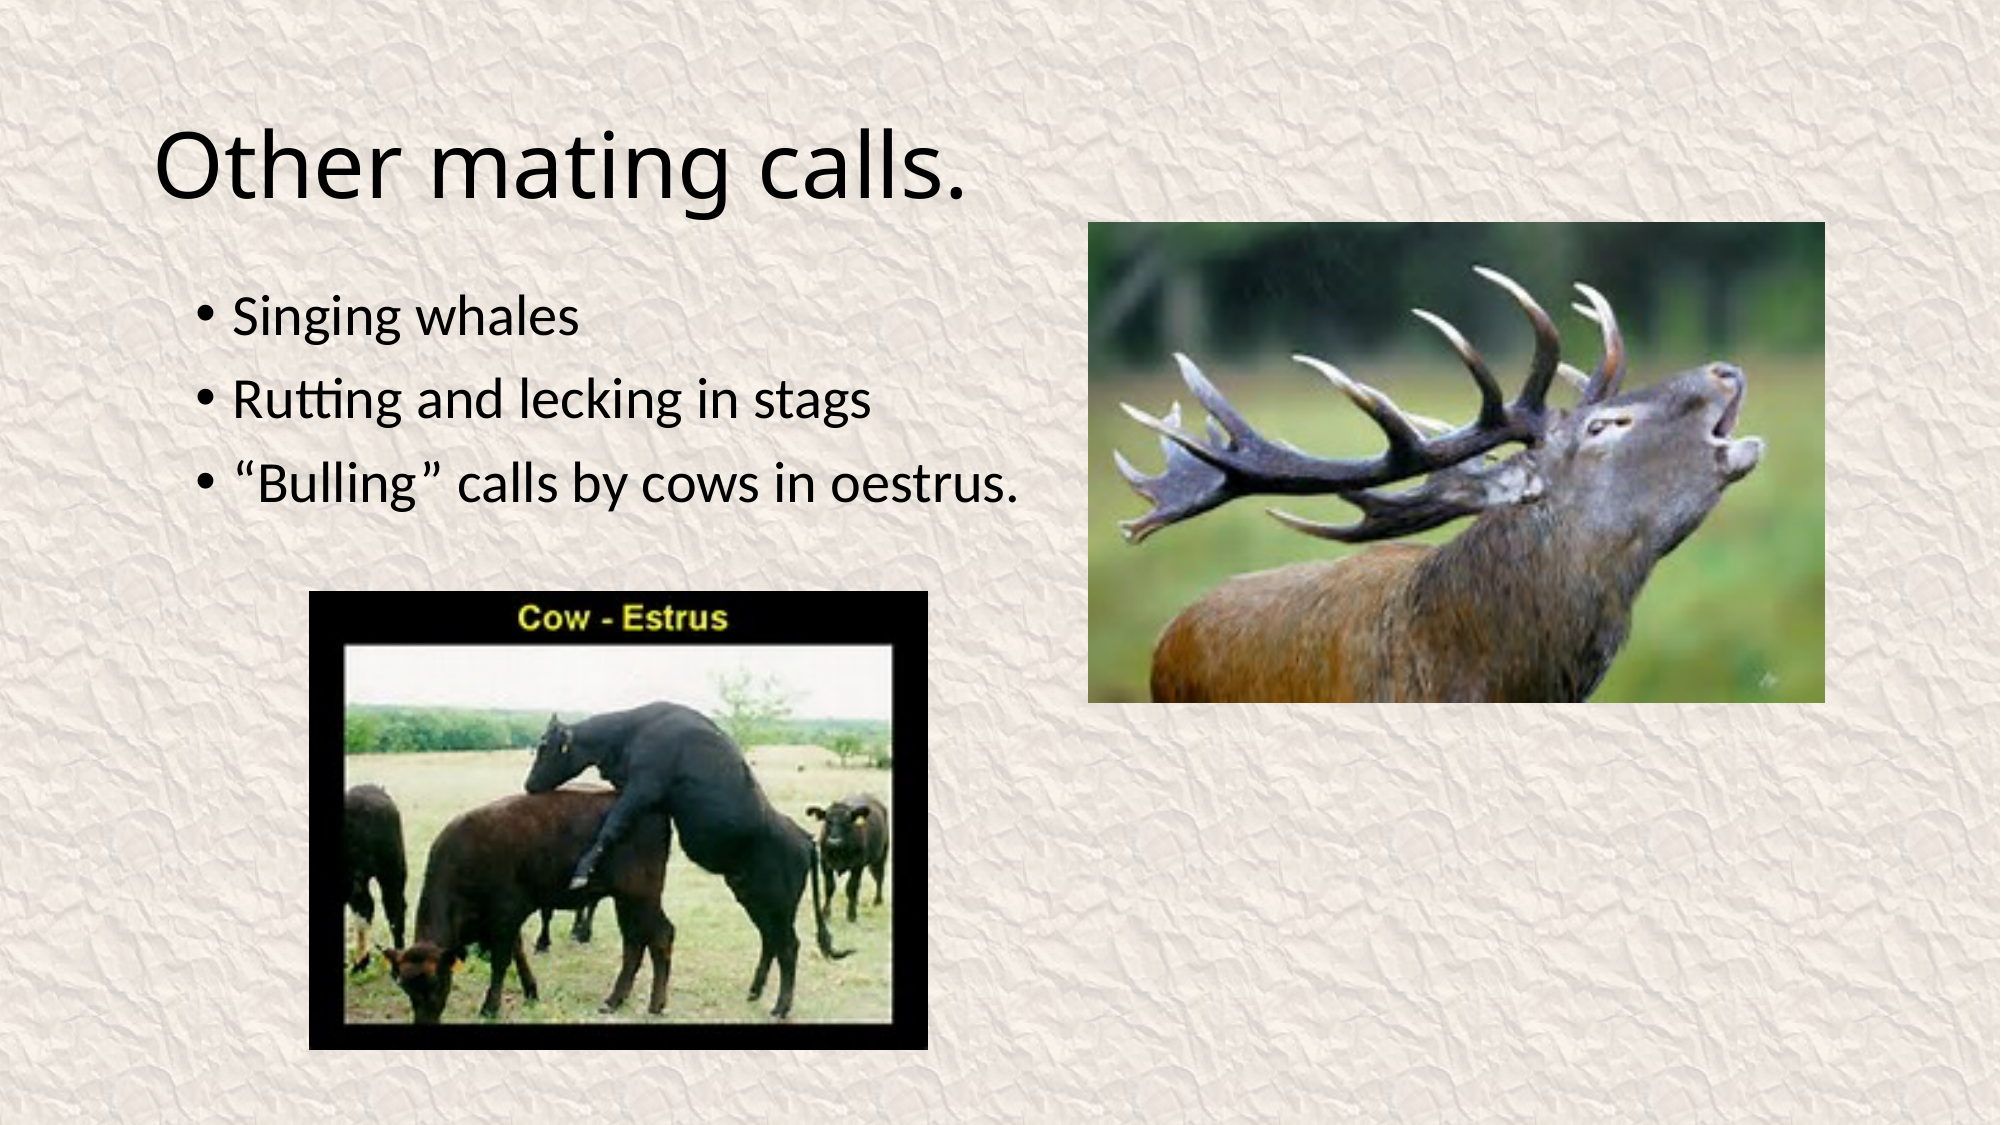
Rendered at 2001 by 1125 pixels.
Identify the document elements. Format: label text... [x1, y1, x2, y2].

picture [1088, 222, 1825, 703]
title Other mating calls. [137, 59, 1863, 278]
list Singing whales Rutting and lecking in stags “Bulling” calls by cows in oestrus. [180, 277, 1052, 592]
picture [309, 591, 928, 1050]
